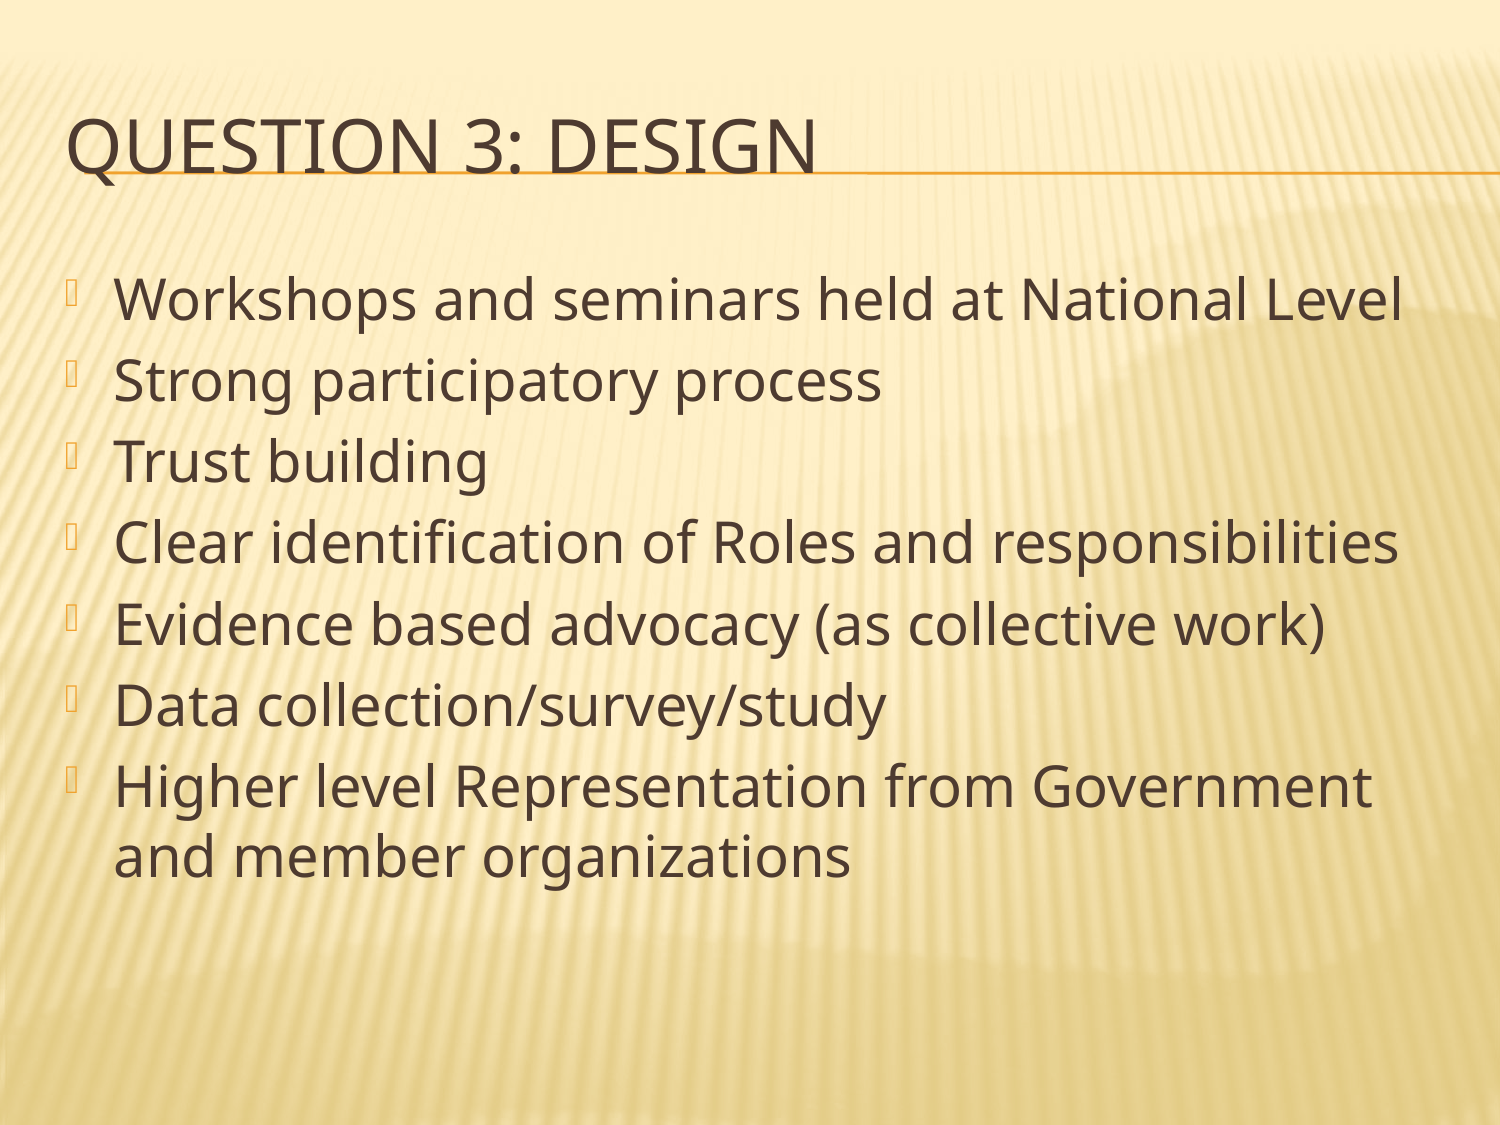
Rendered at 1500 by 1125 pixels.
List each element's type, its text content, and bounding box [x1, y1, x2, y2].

list Workshops and seminars held at National Level Strong participatory process Trust building Clear identification of Roles and responsibilities Evidence based advocacy (as collective work) Data collection/survey/study Higher level Representation from Government and member organizations [50, 254, 1475, 998]
title Question 3: DESIGN [50, 75, 1475, 213]
